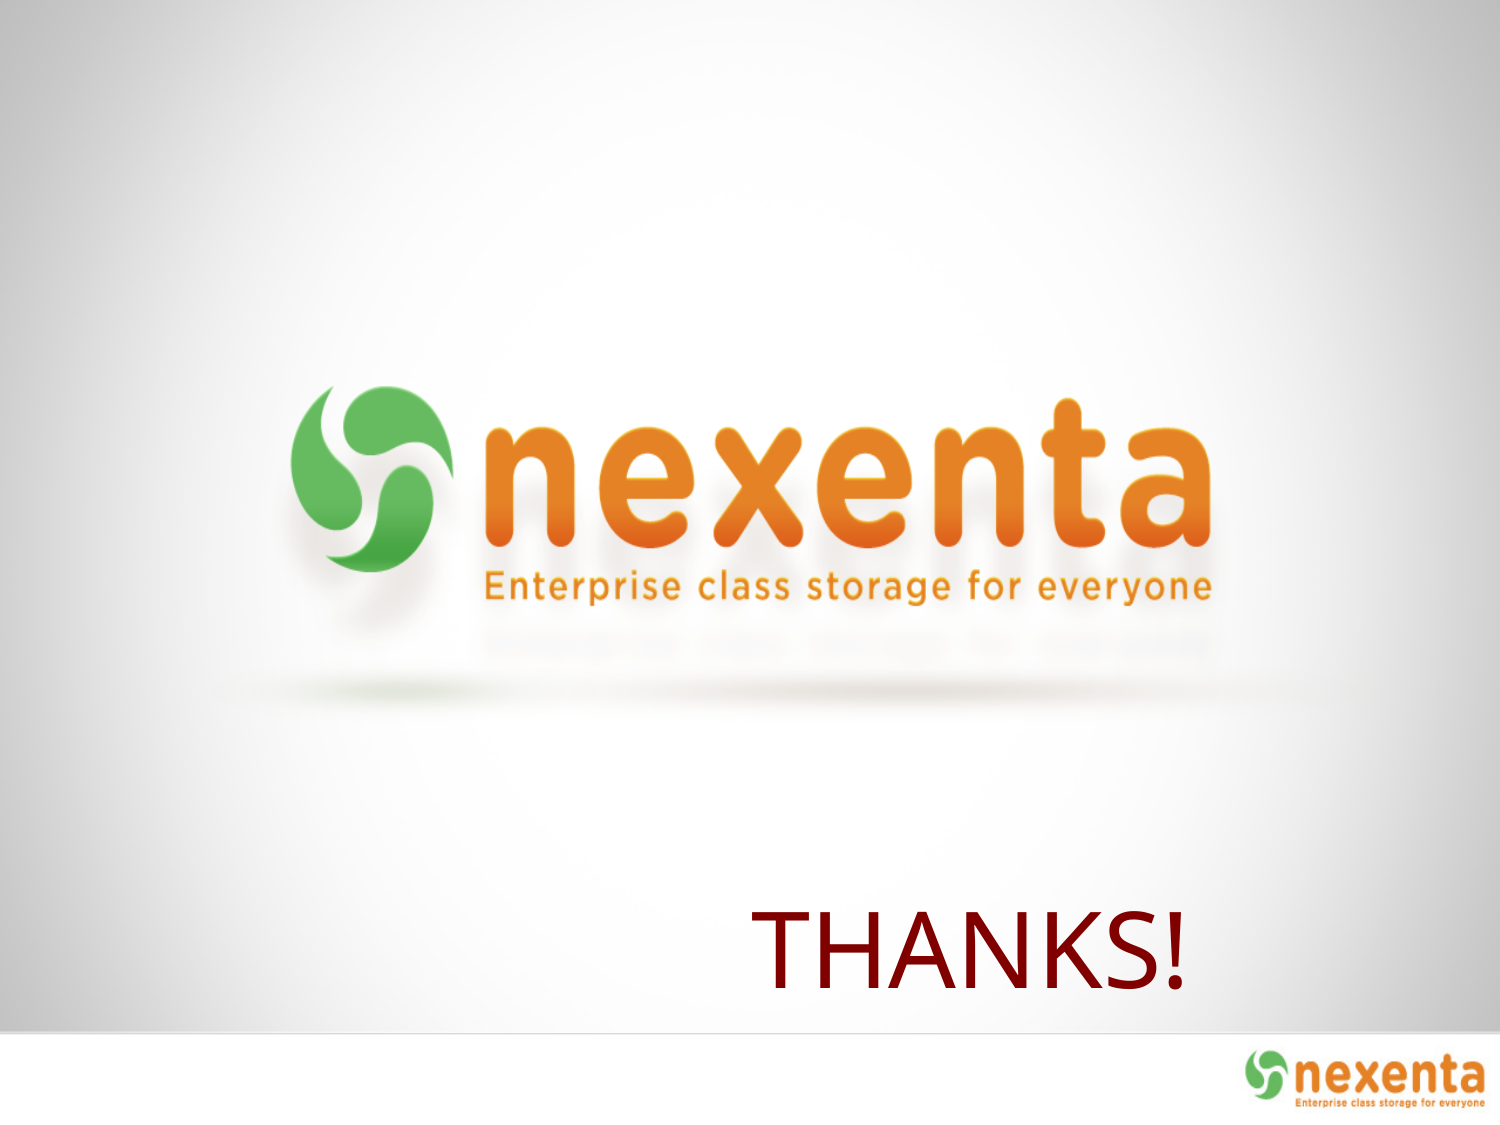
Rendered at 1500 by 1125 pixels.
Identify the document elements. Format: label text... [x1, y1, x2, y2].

text_box THANKS! [423, 874, 1500, 1018]
picture [0, 0, 1500, 1125]
